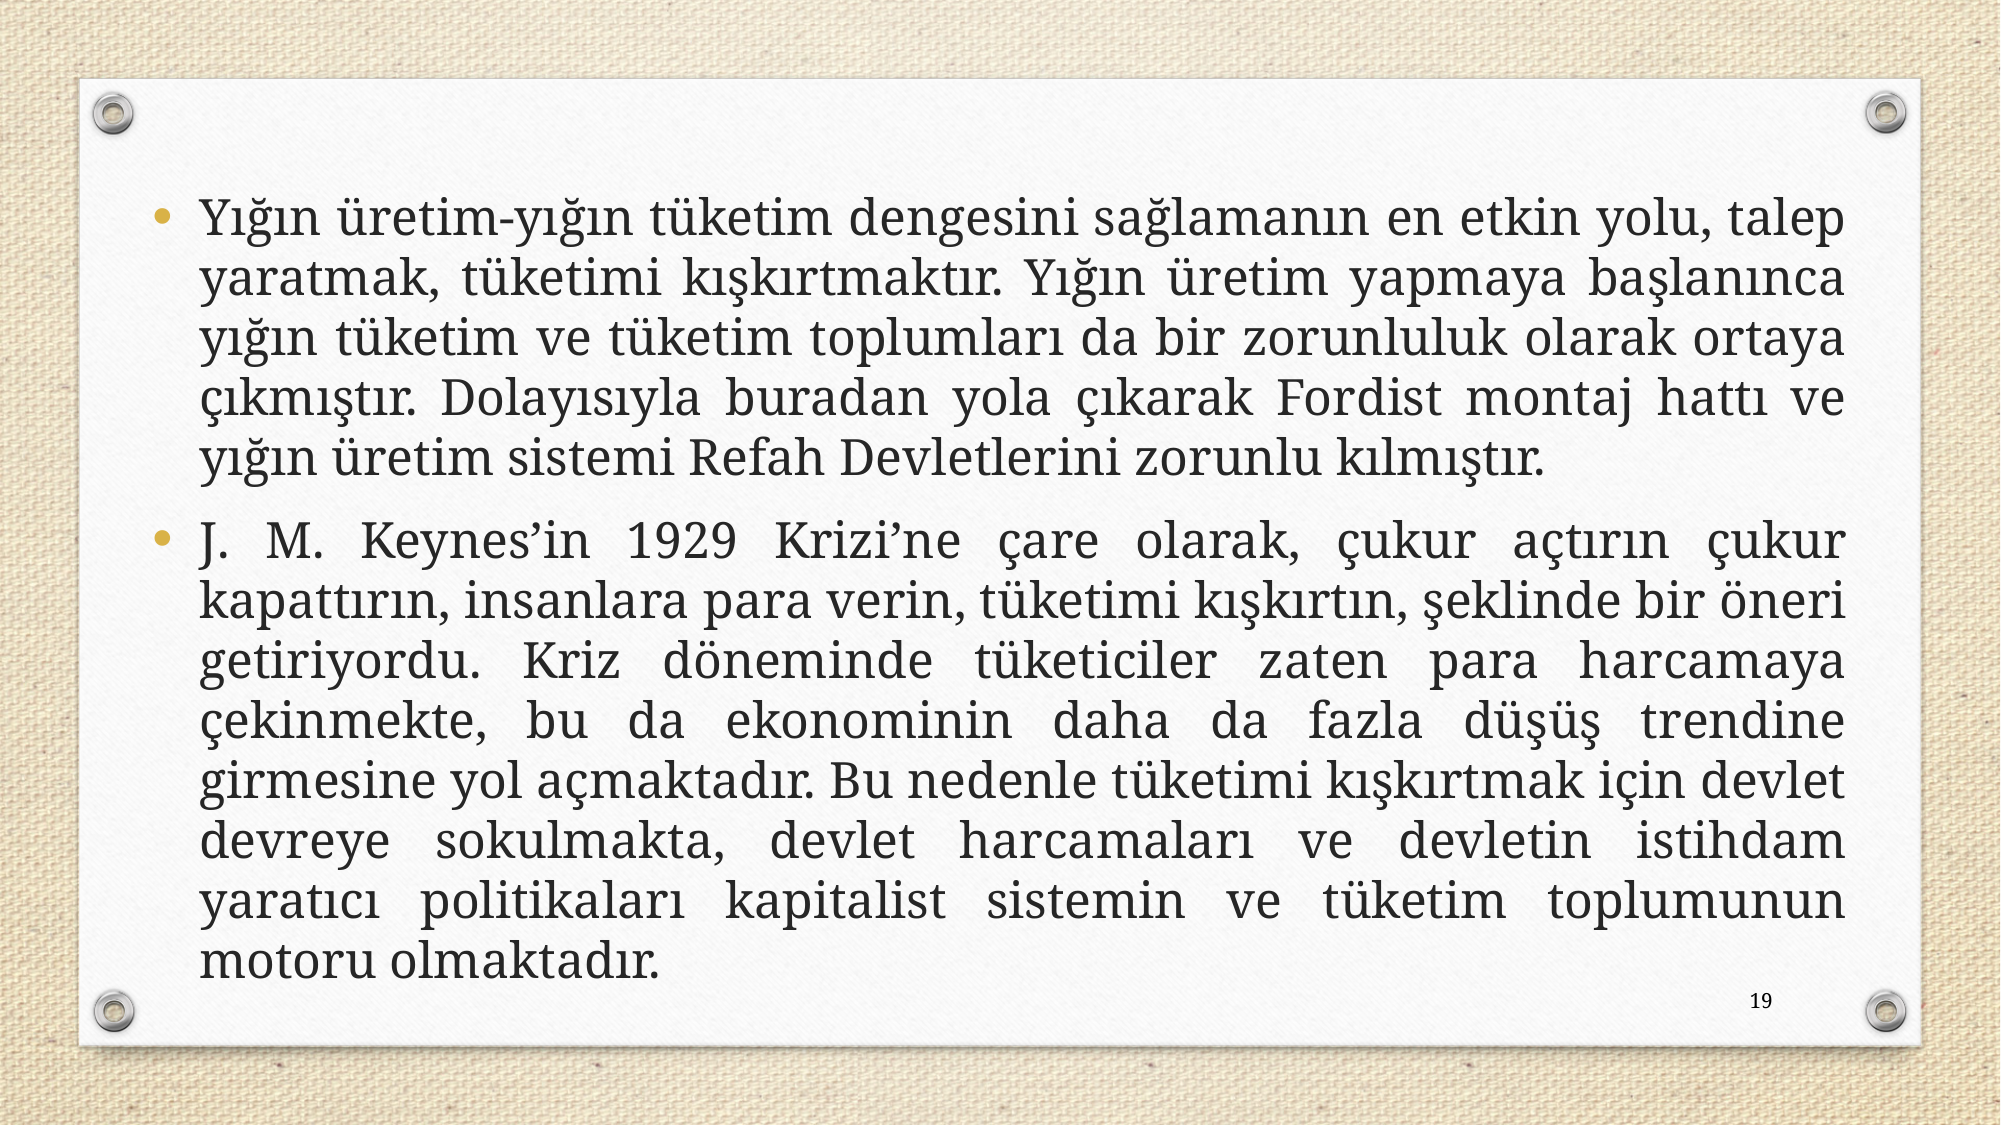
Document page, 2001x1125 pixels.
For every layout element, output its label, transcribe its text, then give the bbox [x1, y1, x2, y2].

slide_number 19 [1698, 979, 1788, 1025]
picture [0, 0, 2001, 1125]
list Yığın üretim-yığın tüketim dengesini sağlamanın en etkin yolu, talep yaratmak, tüketimi kışkırtmaktır. Yığın üretim yapmaya başlanınca yığın tüketim ve tüketim toplumları da bir zorunluluk olarak ortaya çıkmıştır. Dolayısıyla buradan yola çıkarak Fordist montaj hattı ve yığın üretim sistemi Refah Devletlerini zorunlu kılmıştır. J. M. Keynes’in 1929 Krizi’ne çare olarak, çukur açtırın çukur kapattırın, insanlara para verin, tüketimi kışkırtın, şeklinde bir öneri getiriyordu. Kriz döneminde tüketiciler zaten para harcamaya çekinmekte, bu da ekonominin daha da fazla düşüş trendine girmesine yol açmaktadır. Bu nedenle tüketimi kışkırtmak için devlet devreye sokulmakta, devlet harcamaları ve devletin istihdam yaratıcı politikaları kapitalist sistemin ve tüketim toplumunun motoru olmaktadır. [137, 95, 1863, 1014]
